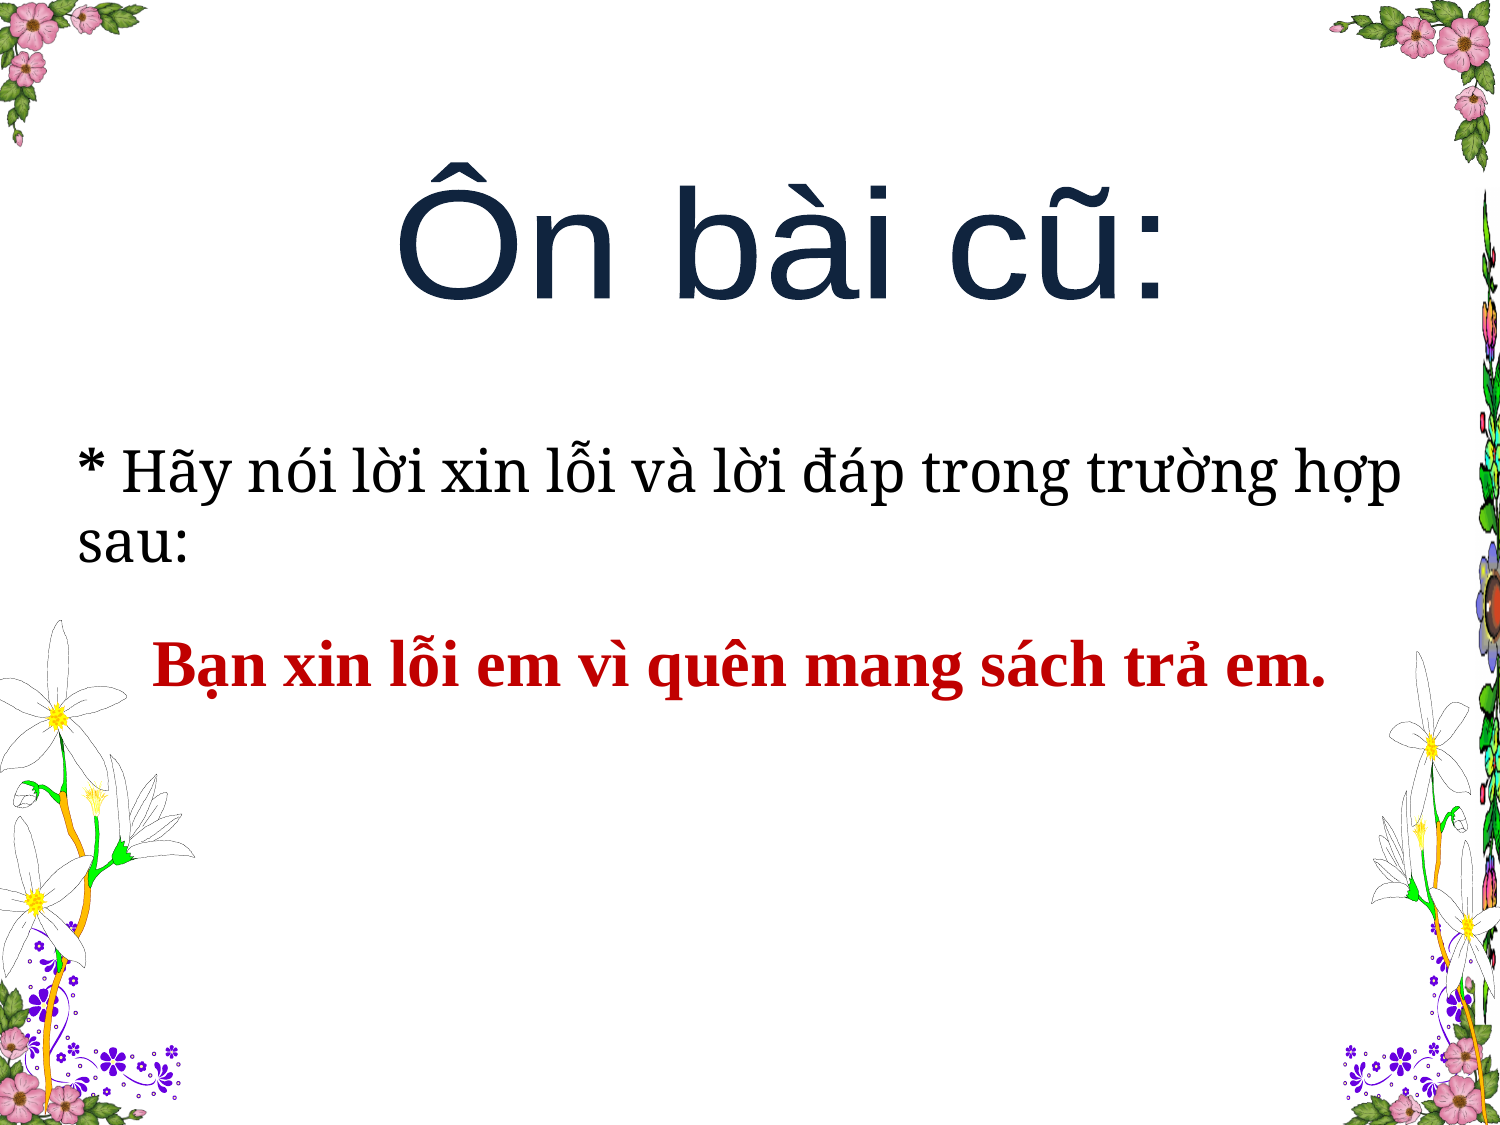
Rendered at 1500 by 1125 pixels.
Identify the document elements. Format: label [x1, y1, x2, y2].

picture [0, 615, 199, 1116]
picture [1369, 646, 1500, 1125]
text_box [0, 0, 1500, 1125]
